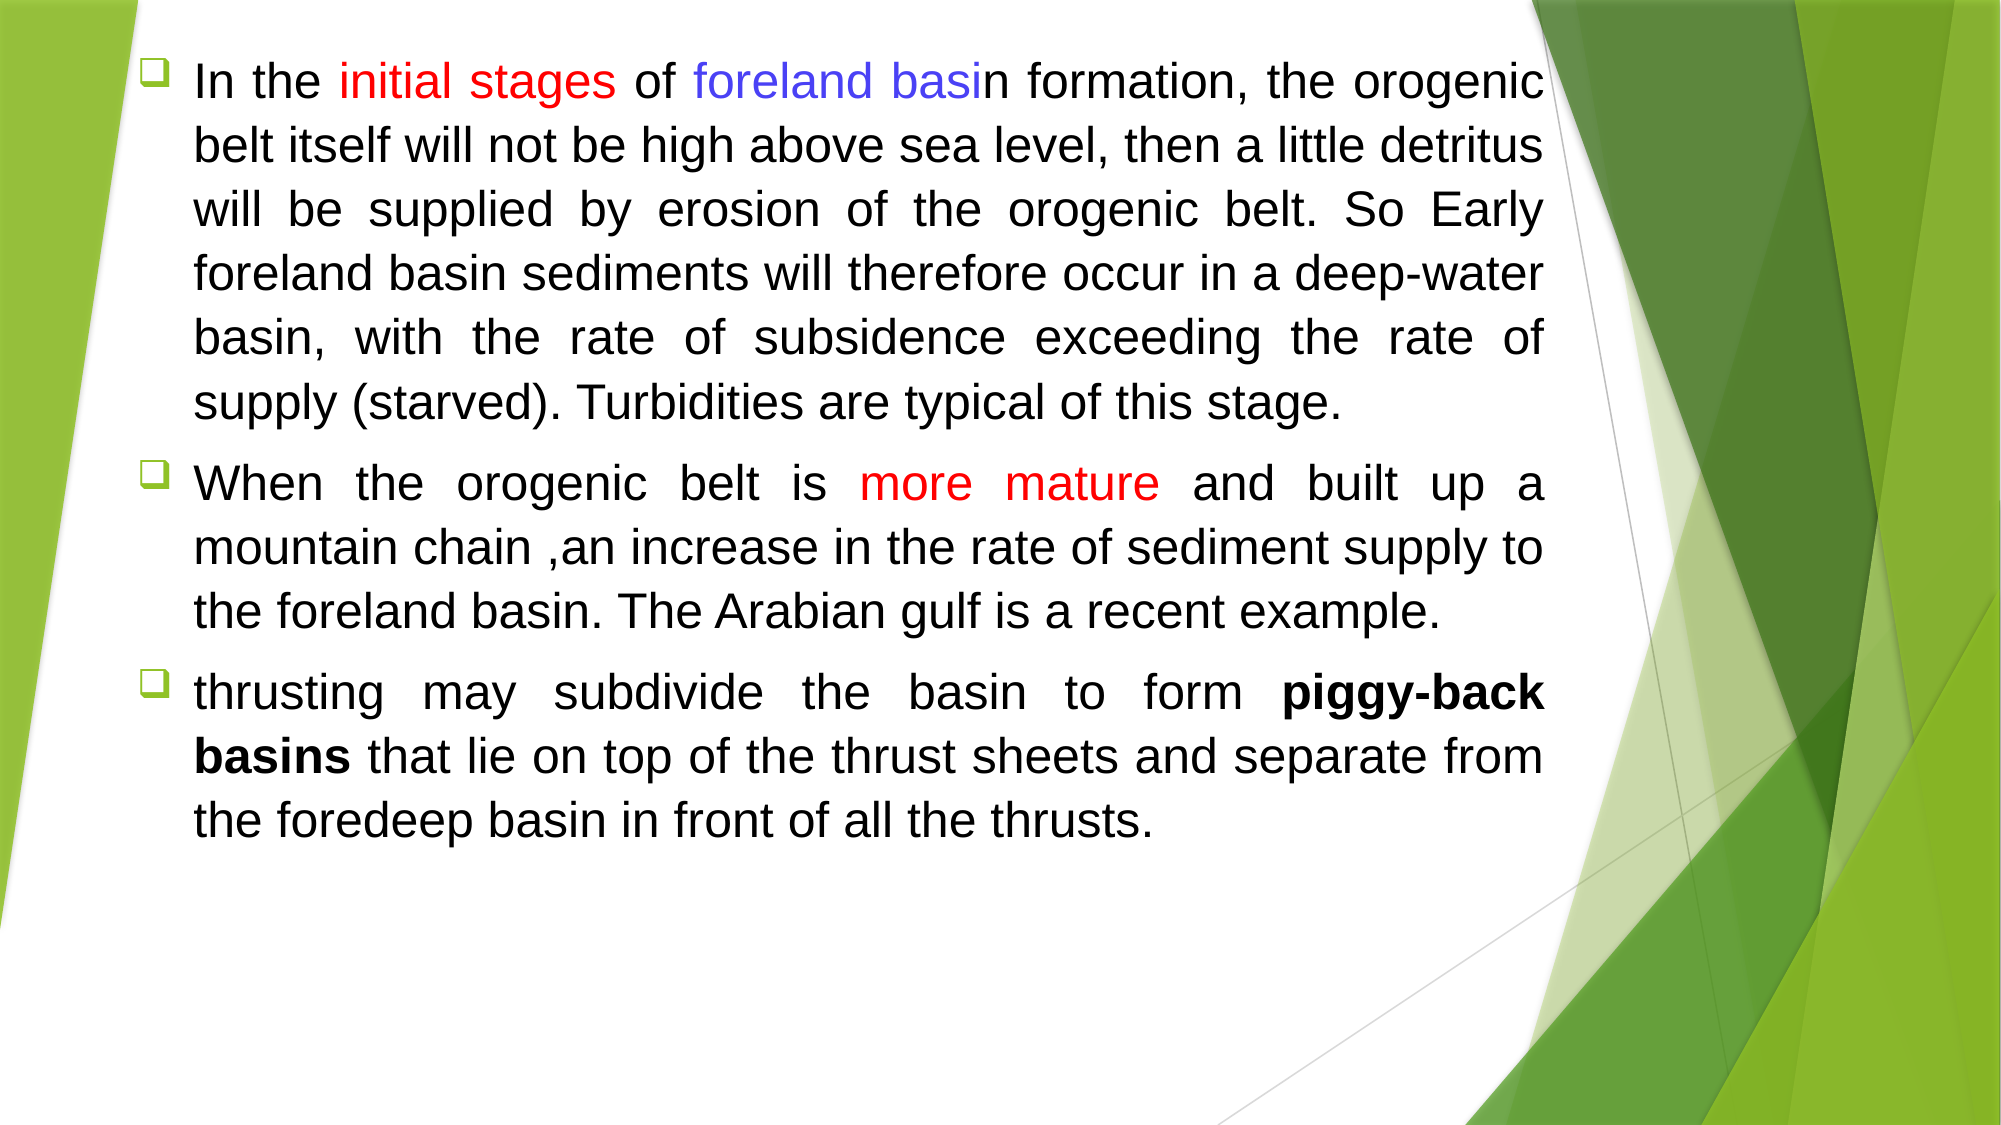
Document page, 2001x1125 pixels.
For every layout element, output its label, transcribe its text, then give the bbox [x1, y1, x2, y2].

subtitle In the initial stages of foreland basin formation, the orogenic belt itself will not be high above sea level, then a little detritus will be supplied by erosion of the orogenic belt. So Early foreland basin sediments will therefore occur in a deep-water basin, with the rate of subsidence exceeding the rate of supply (starved). Turbidities are typical of this stage. When the orogenic belt is more mature and built up a mountain chain ,an increase in the rate of sediment supply to the foreland basin. The Arabian gulf is a recent example. thrusting may subdivide the basin to form piggy-back basins that lie on top of the thrust sheets and separate from the foredeep basin in front of all the thrusts. [122, 36, 1560, 1125]
